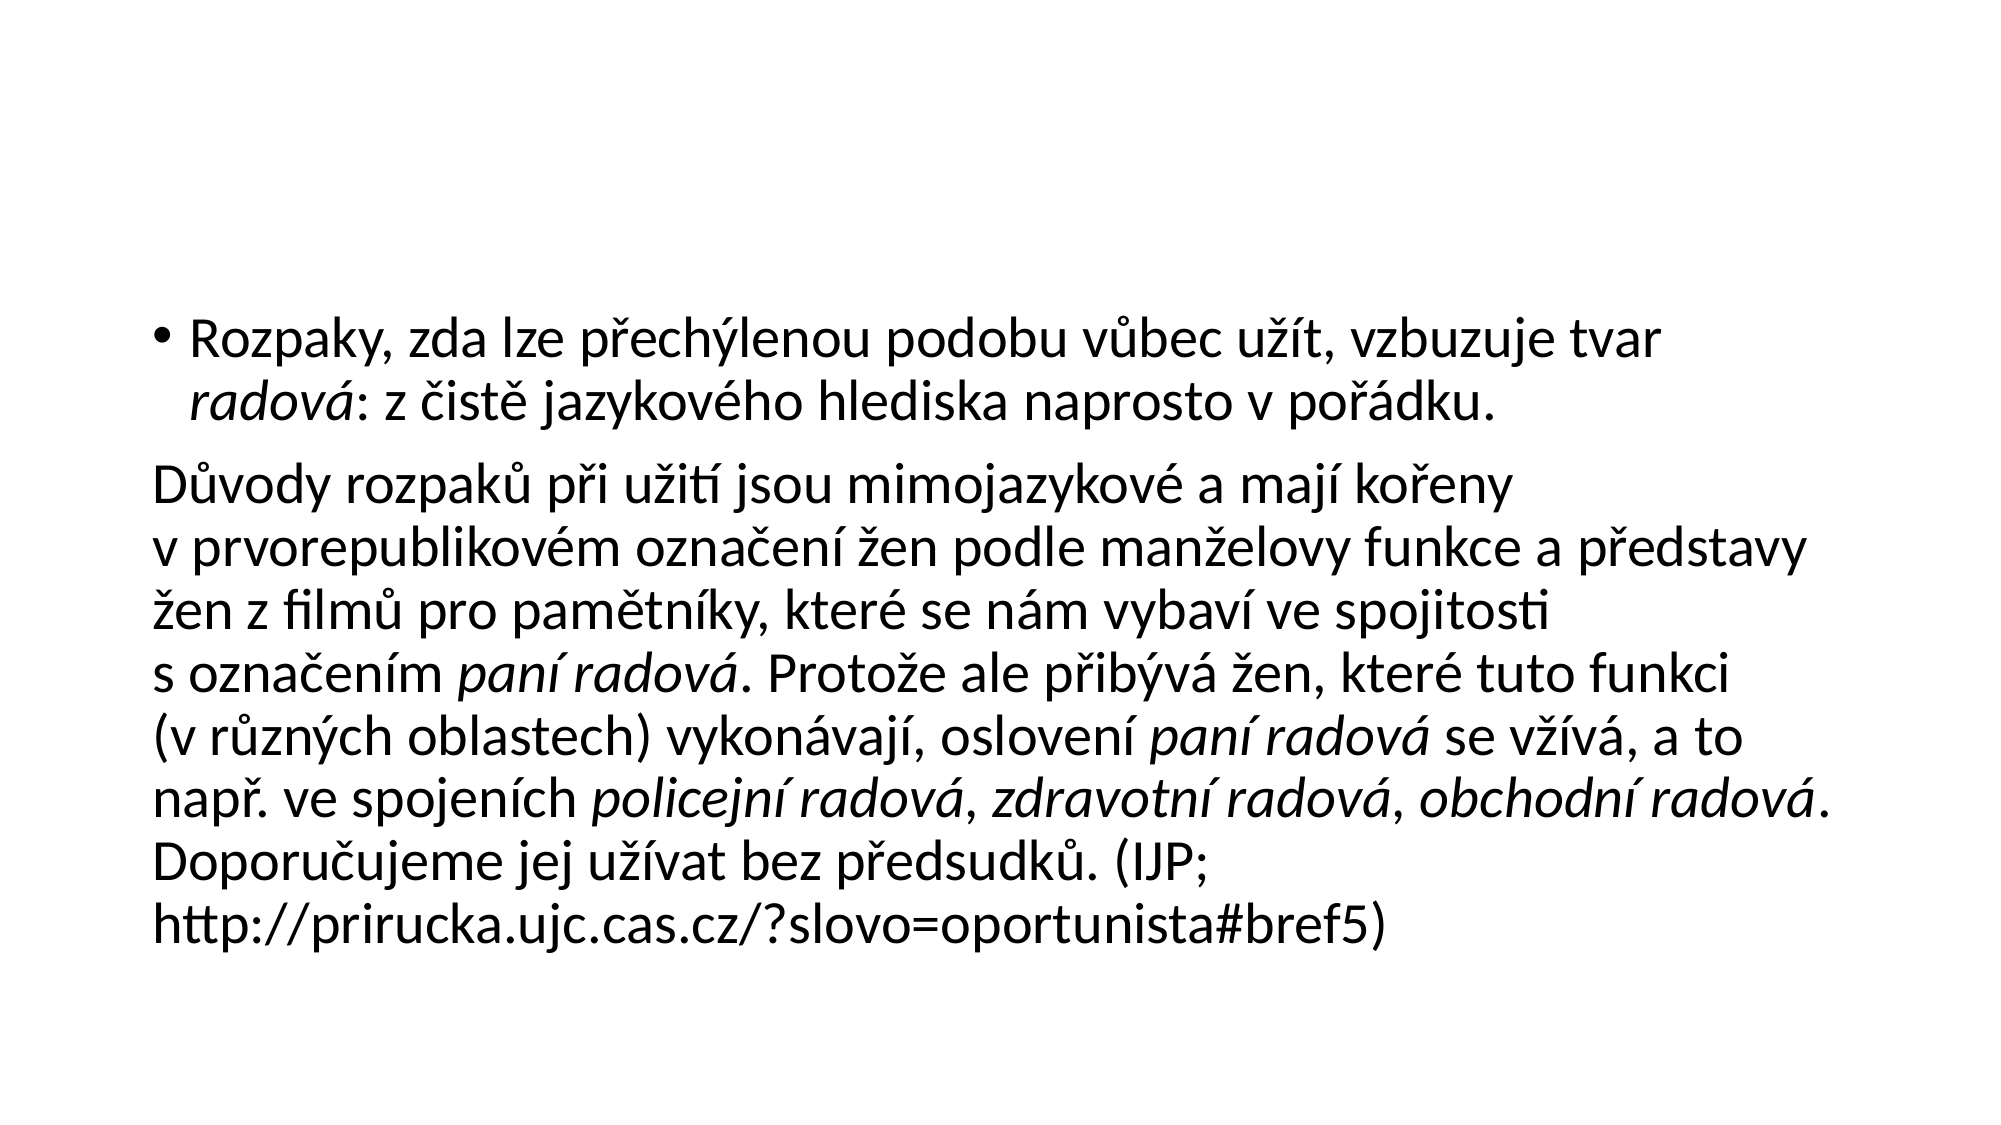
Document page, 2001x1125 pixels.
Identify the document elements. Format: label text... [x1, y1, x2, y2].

list Rozpaky, zda lze přechýlenou podobu vůbec užít, vzbuzuje tvar radová: z čistě jazykového hlediska naprosto v pořádku. Důvody rozpaků při užití jsou mimojazykové a mají kořeny v prvorepublikovém označení žen podle manželovy funkce a představy žen z filmů pro pamětníky, které se nám vybaví ve spojitosti s označením paní radová. Protože ale přibývá žen, které tuto funkci (v různých oblastech) vykonávají, oslovení paní radová se vžívá, a to např. ve spojeních policejní radová, zdravotní radová, obchodní radová. Doporučujeme jej užívat bez předsudků. (IJP; http://prirucka.ujc.cas.cz/?slovo=oportunista#bref5) [137, 299, 1863, 1014]
